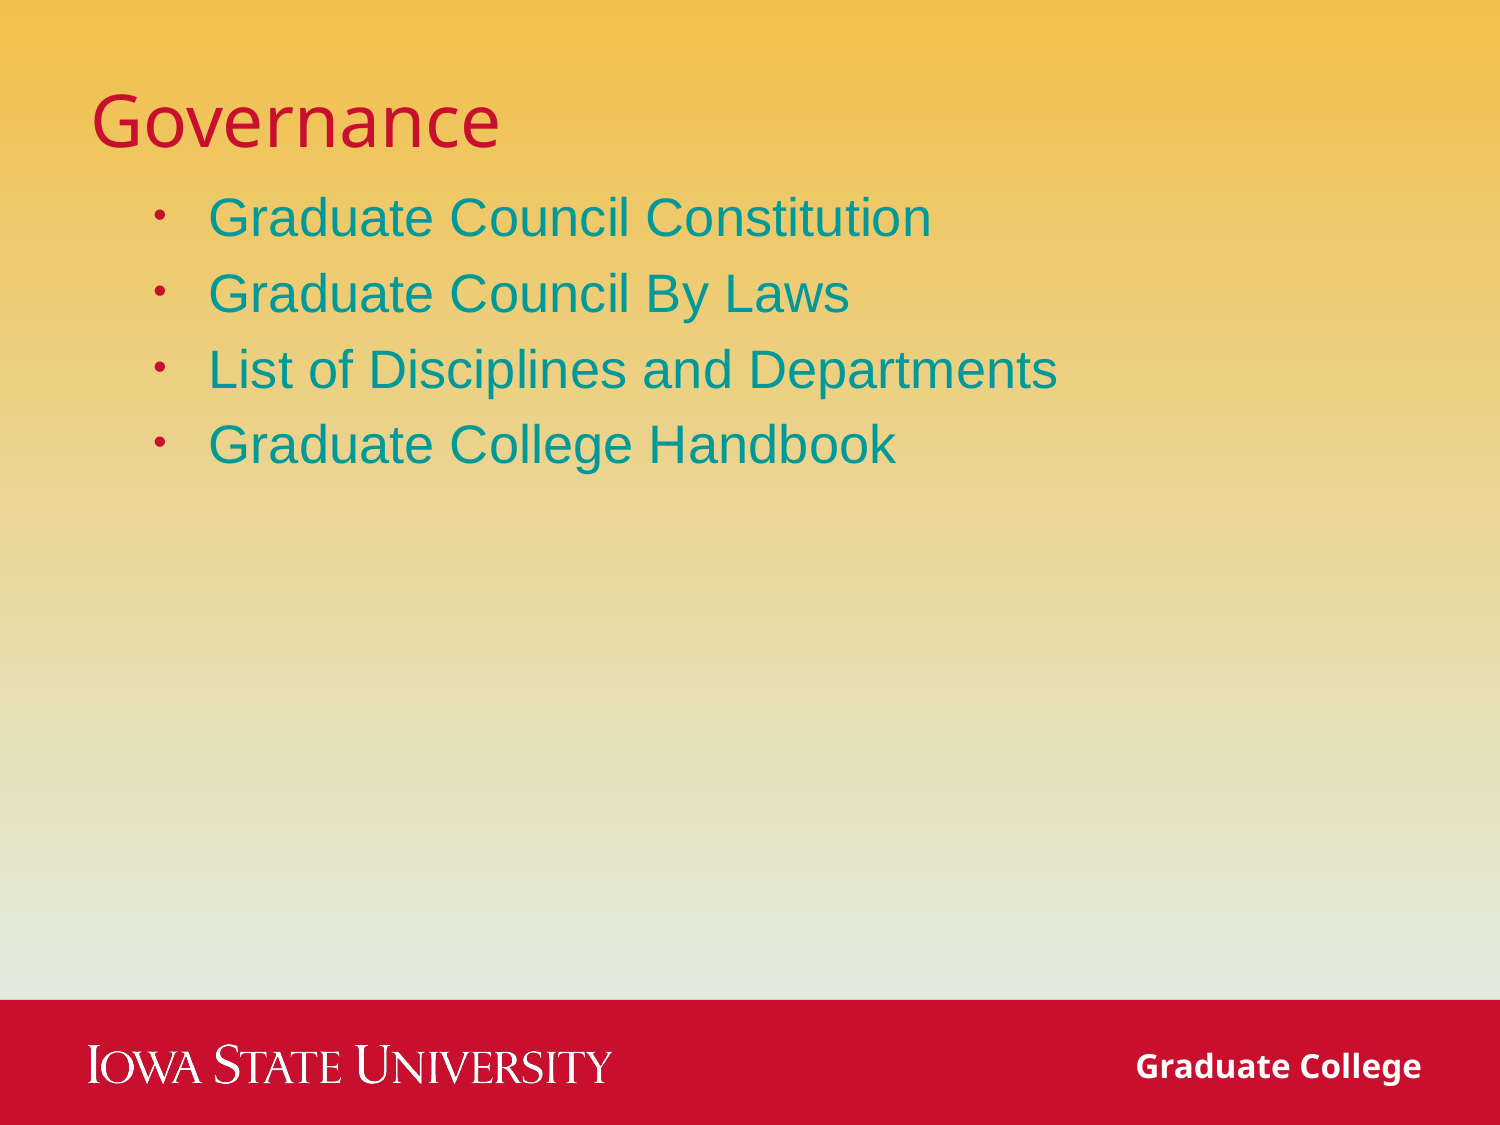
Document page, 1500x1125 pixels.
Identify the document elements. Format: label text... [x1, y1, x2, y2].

title Governance [74, 24, 1351, 213]
picture [87, 1044, 613, 1088]
list Graduate College [1037, 1037, 1438, 1101]
list Graduate Council Constitution Graduate Council By Laws List of Disciplines and Departments Graduate College Handbook [137, 174, 1388, 851]
